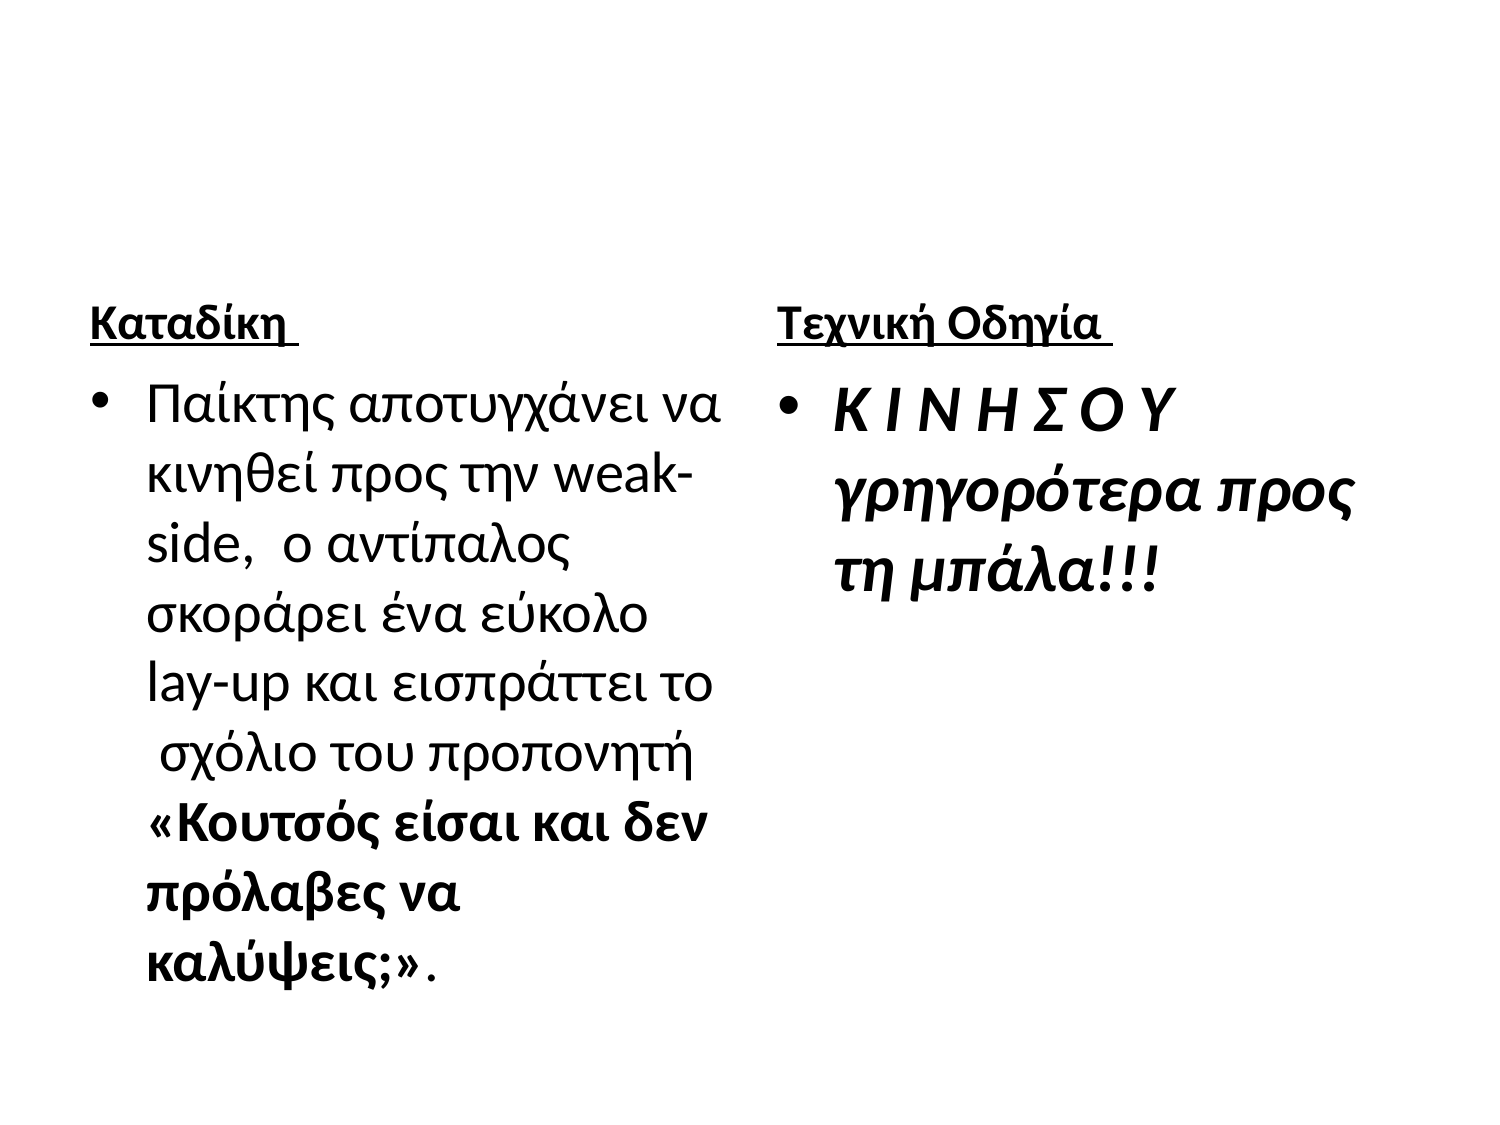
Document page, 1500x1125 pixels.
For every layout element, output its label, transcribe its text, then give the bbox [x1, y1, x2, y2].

list Καταδίκη [75, 251, 738, 356]
list Κ Ι Ν Η Σ Ο Υ γρηγορότερα προς τη μπάλα!!! [761, 356, 1425, 1005]
list Τεχνική Οδηγία [761, 251, 1425, 356]
list Παίκτης αποτυγχάνει να κινηθεί προς την weak-side, ο αντίπαλος σκοράρει ένα εύκολο lay-up και εισπράττει το σχόλιο του προπονητή «Κουτσός είσαι και δεν πρόλαβες να καλύψεις;». [75, 356, 738, 1005]
